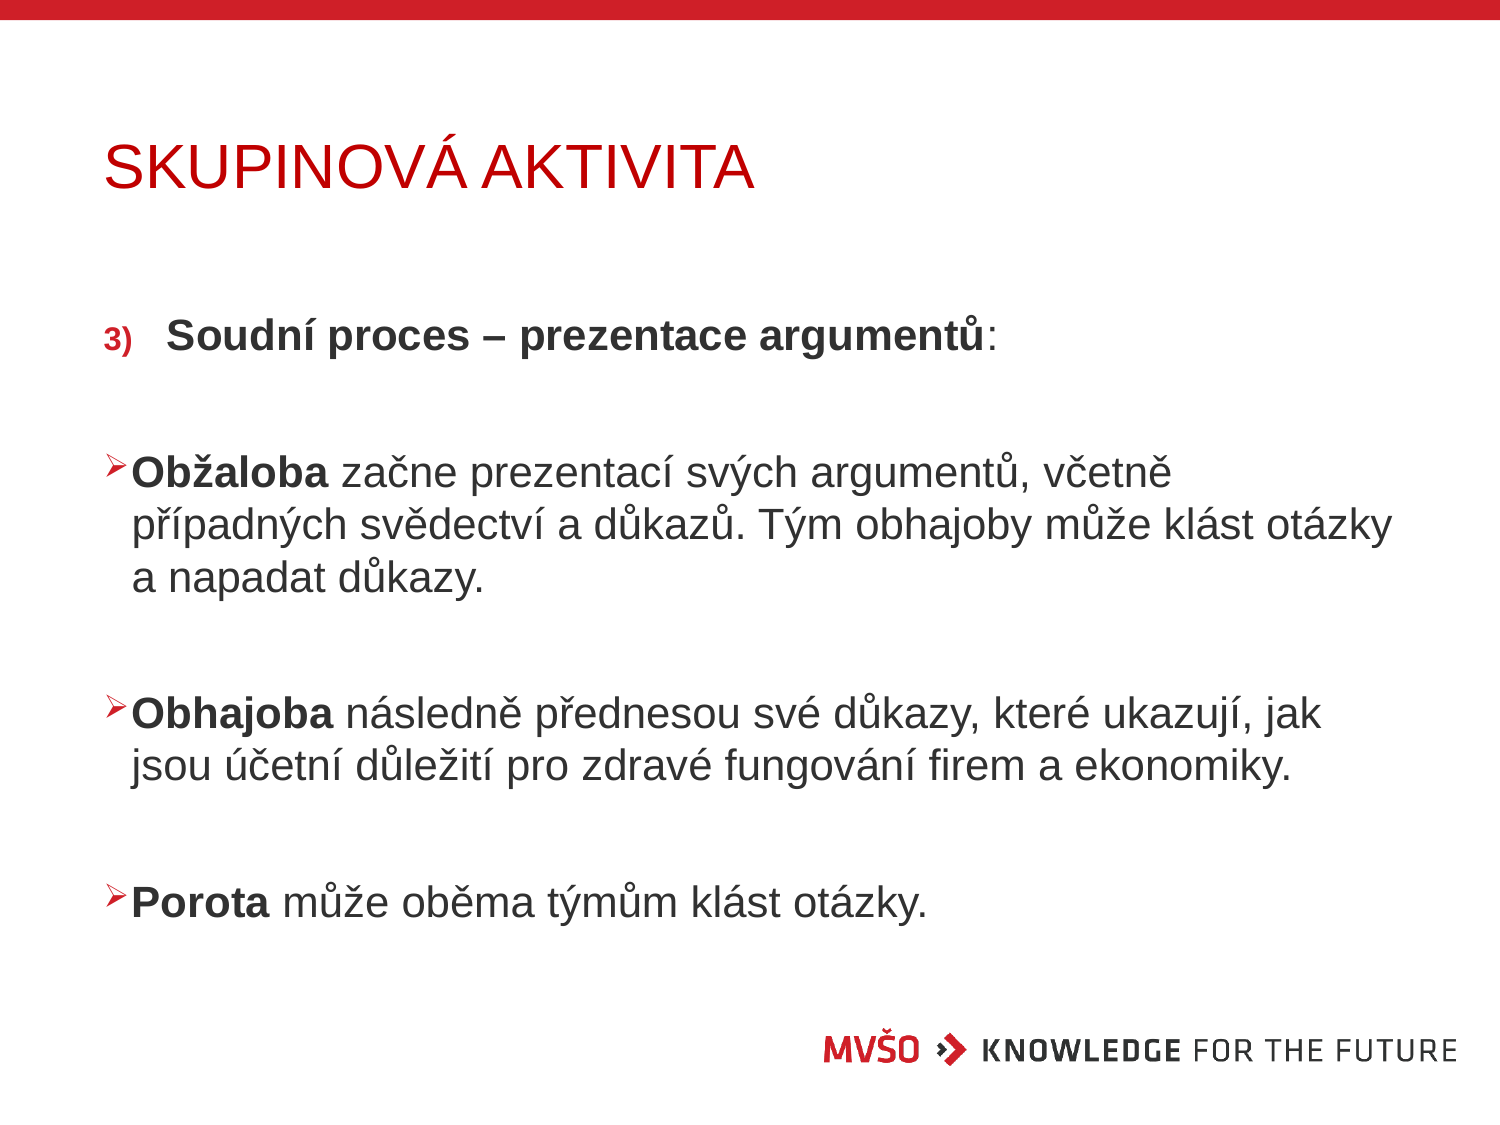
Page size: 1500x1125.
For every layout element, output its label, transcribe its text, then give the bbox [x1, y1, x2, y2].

title SKUPINOVÁ AKTIVITA [88, 59, 1412, 278]
picture [824, 1028, 1456, 1066]
slide_number 36 [1412, 1042, 1500, 1103]
list Soudní proces – prezentace argumentů: Obžaloba začne prezentací svých argumentů, včetně případných svědectví a důkazů. Tým obhajoby může klást otázky a napadat důkazy. Obhajoba následně přednesou své důkazy, které ukazují, jak jsou účetní důležití pro zdravé fungování firem a ekonomiky. Porota může oběma týmům klást otázky. [88, 299, 1412, 969]
